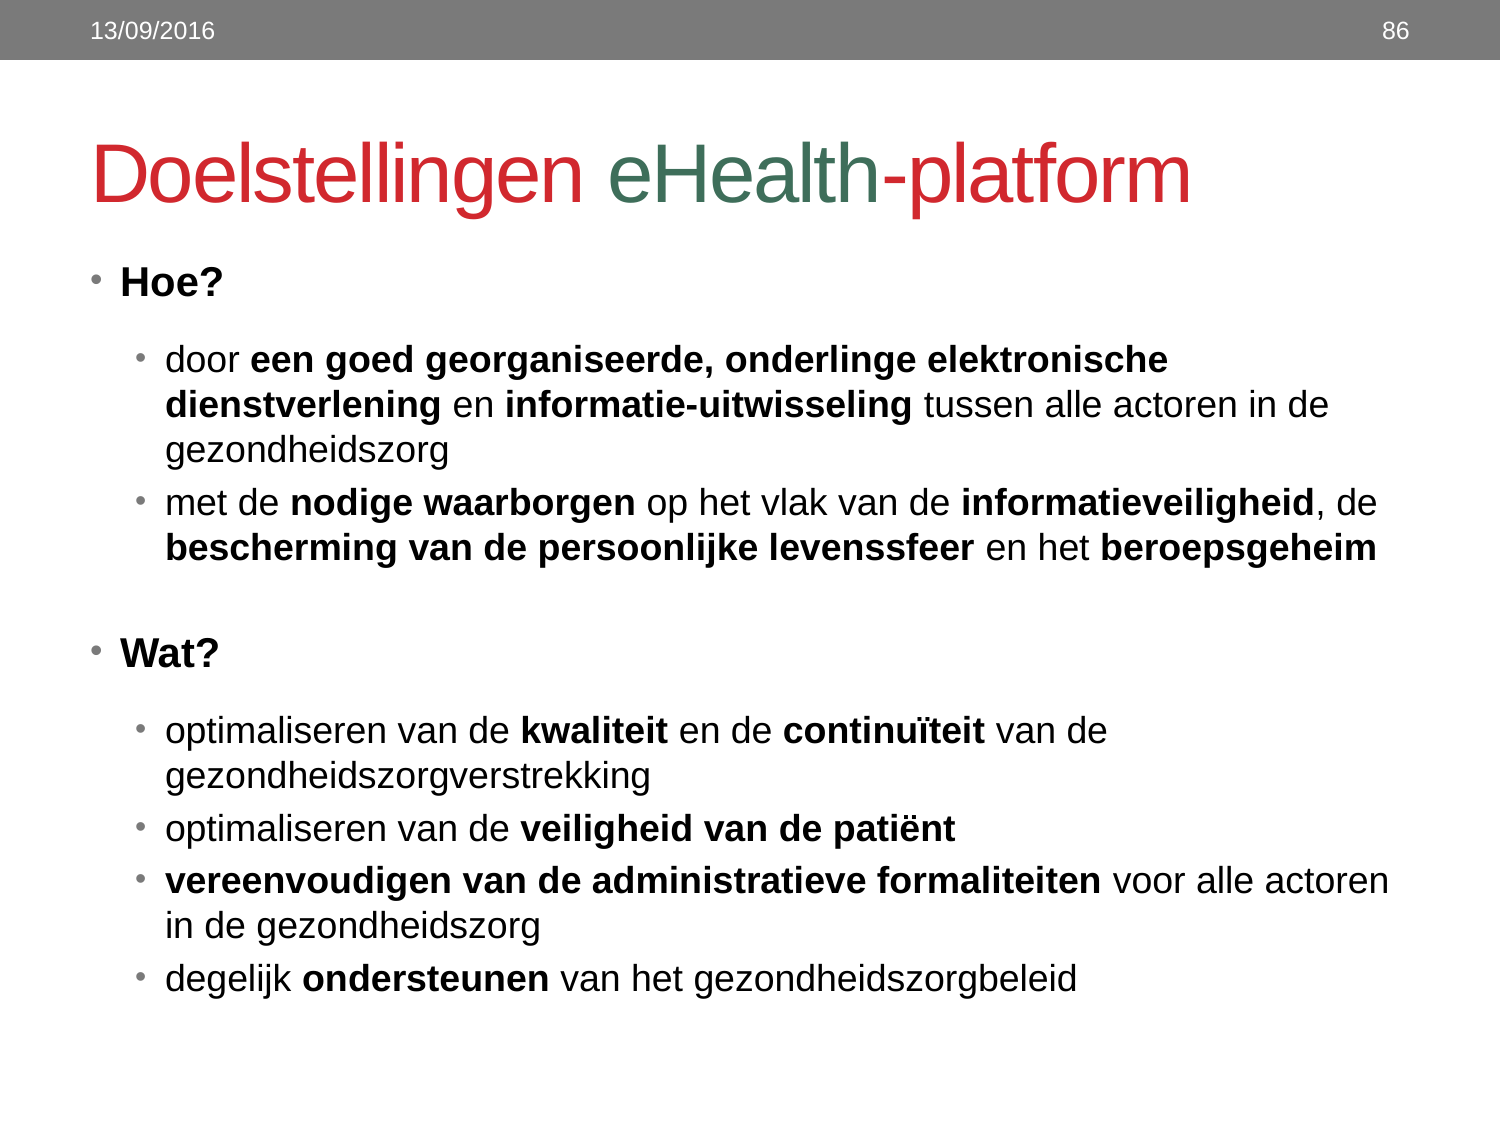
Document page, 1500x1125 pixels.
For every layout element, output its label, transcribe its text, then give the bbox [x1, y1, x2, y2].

list Hoe? door een goed georganiseerde, onderlinge elektronische dienstverlening en informatie-uitwisseling tussen alle actoren in de gezondheidszorg met de nodige waarborgen op het vlak van de informatieveiligheid, de bescherming van de persoonlijke levenssfeer en het beroepsgeheim Wat? optimaliseren van de kwaliteit en de continuïteit van de gezondheidszorgverstrekking optimaliseren van de veiligheid van de patiënt vereenvoudigen van de administratieve formaliteiten voor alle actoren in de gezondheidszorg degelijk ondersteunen van het gezondheidszorgbeleid [75, 218, 1432, 1094]
slide_number 86 [1250, 3, 1425, 57]
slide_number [75, 3, 550, 57]
title Doelstellingen eHealth-platform [75, 87, 1425, 250]
